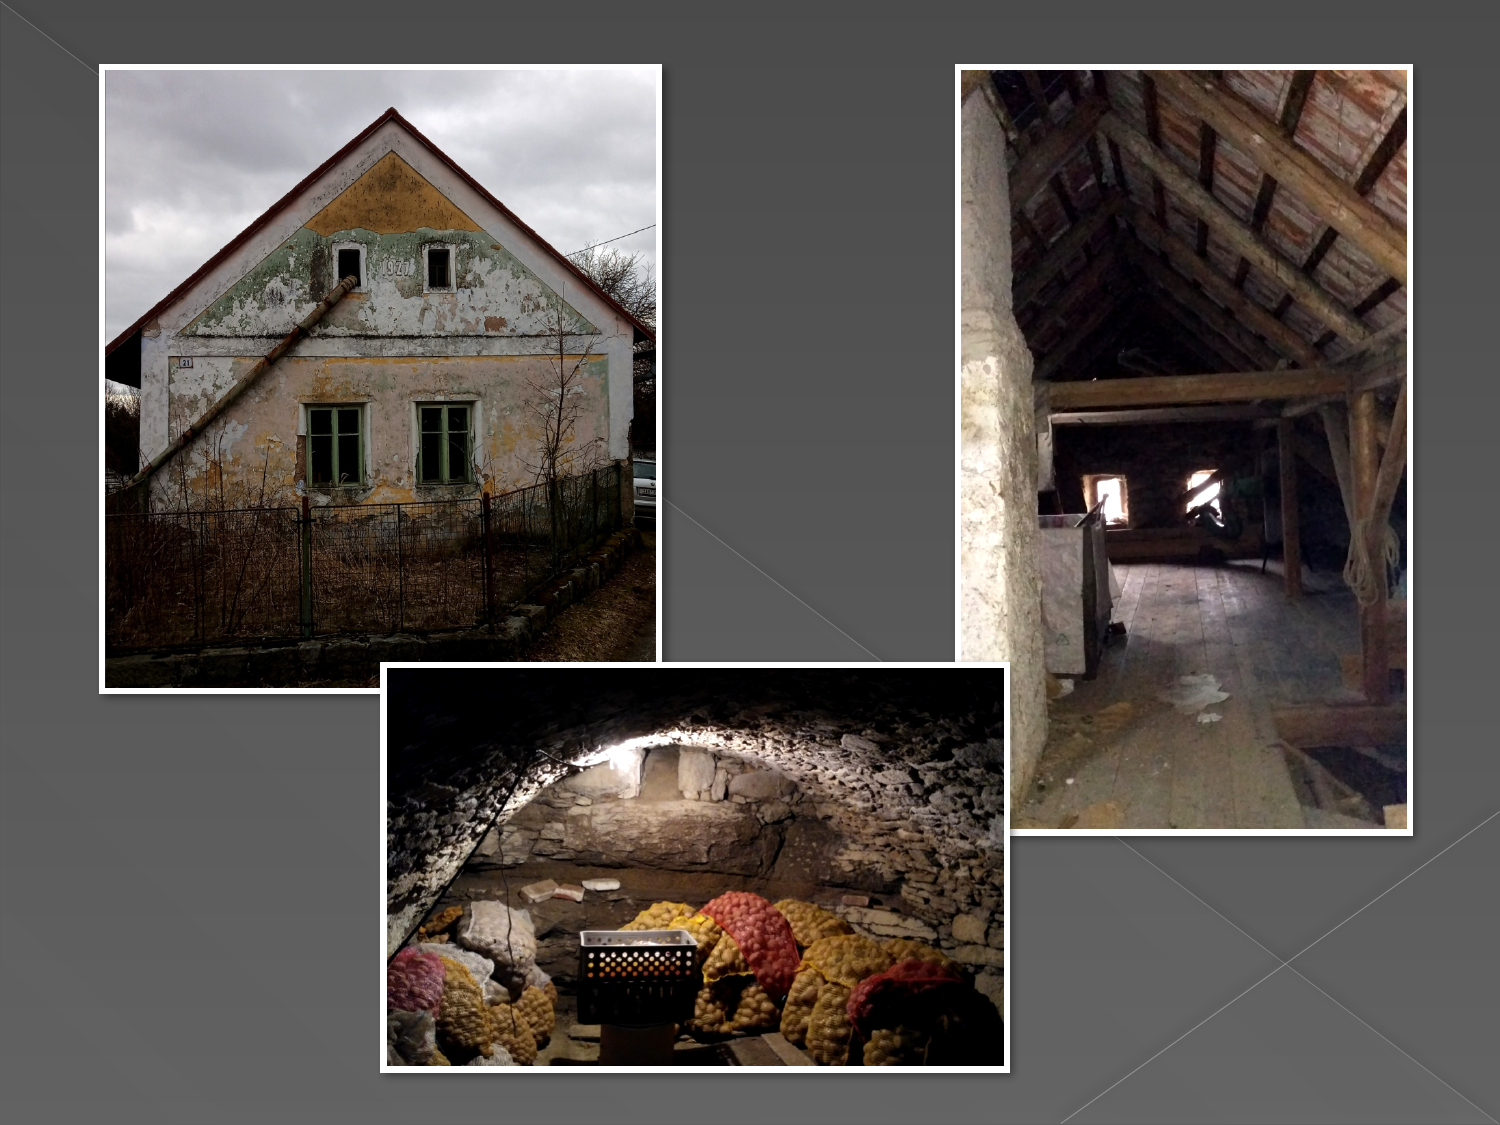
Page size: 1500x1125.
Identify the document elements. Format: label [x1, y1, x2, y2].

list [105, 70, 657, 689]
picture [386, 70, 1408, 1067]
